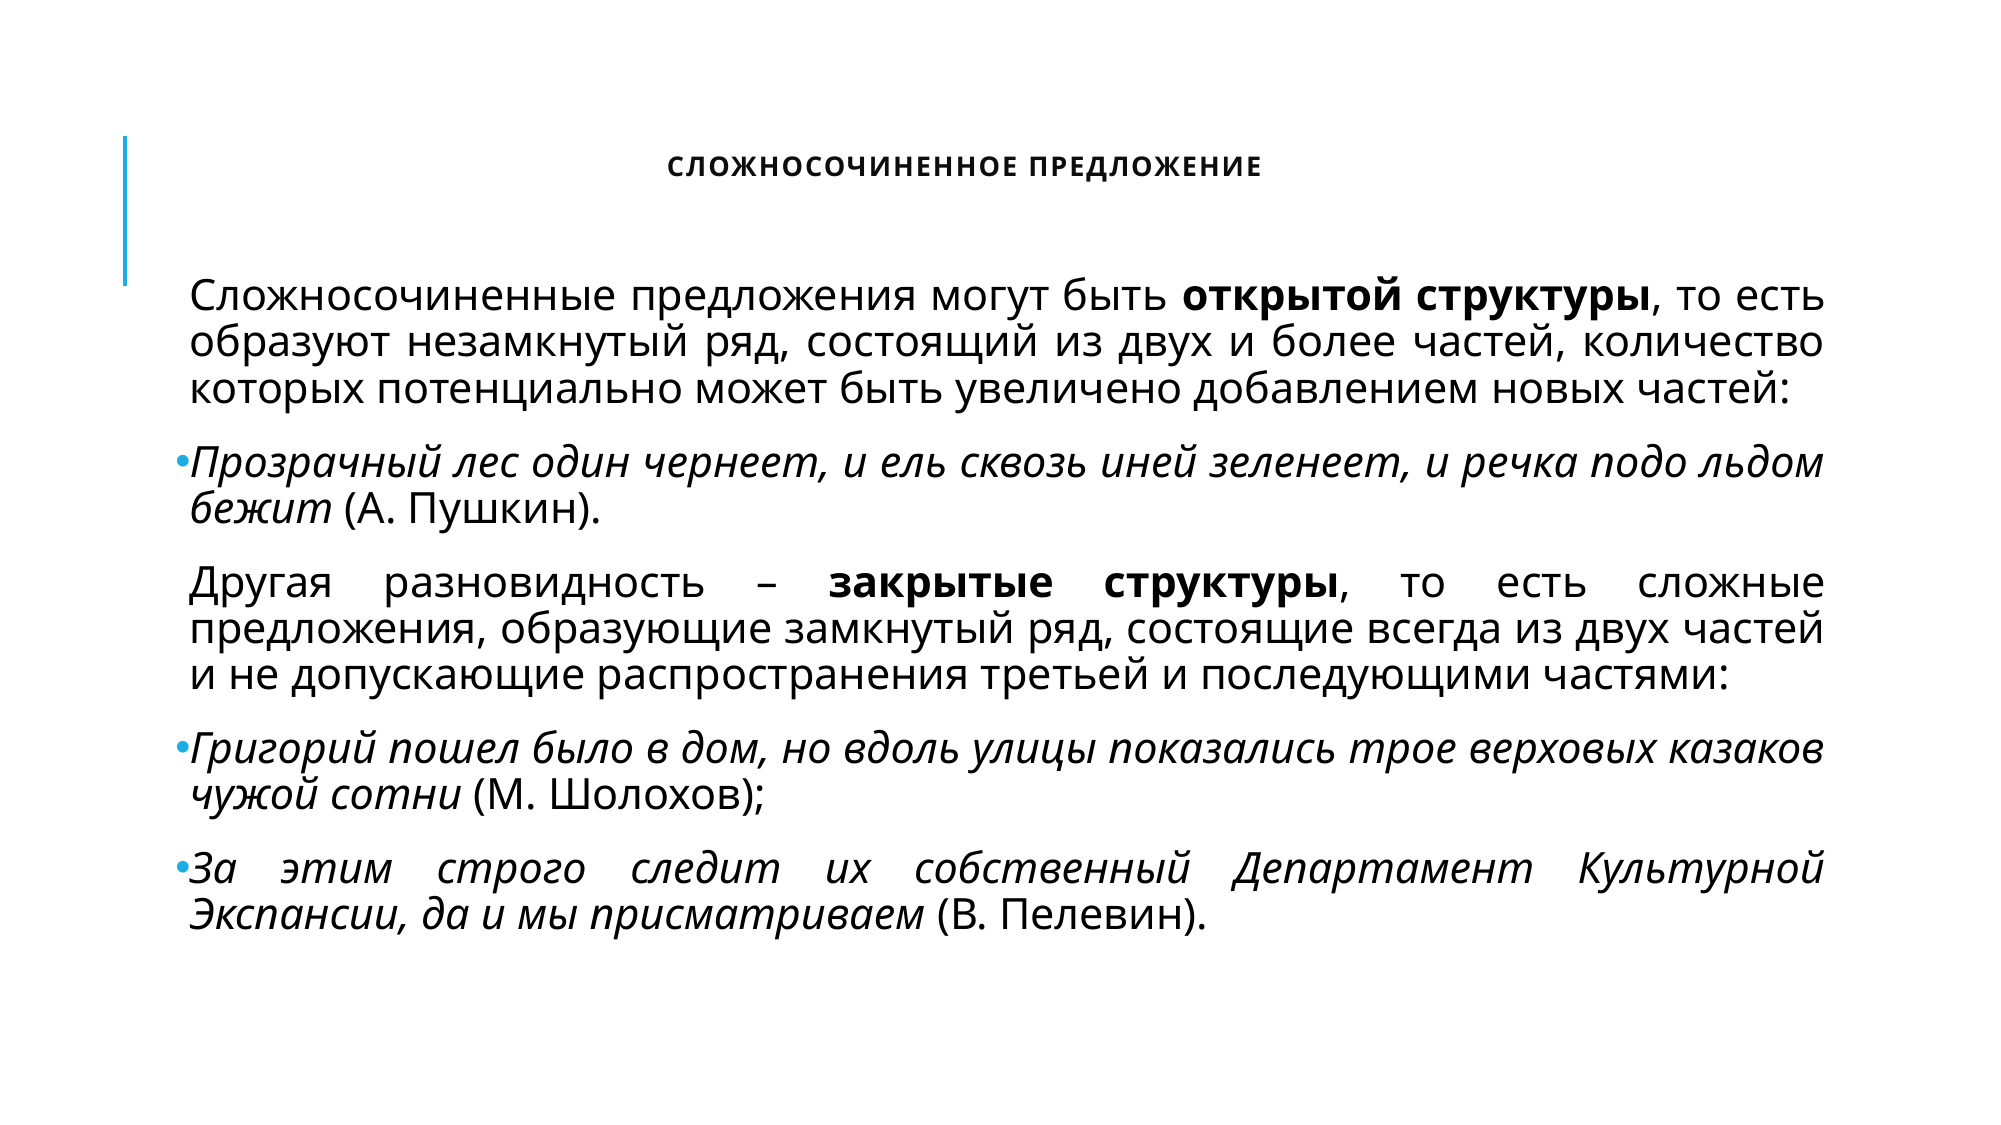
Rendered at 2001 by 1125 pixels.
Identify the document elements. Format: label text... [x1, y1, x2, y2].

title Сложносочиненное предложение [168, 96, 1763, 242]
list Сложносочиненные предложения могут быть открытой структуры, то есть образуют незамкнутый ряд, состоящий из двух и более частей, количество которых потенциально может быть увеличено добавлением новых частей: Прозрачный лес один чернеет, и ель сквозь иней зеленеет, и речка подо льдом бежит (А. Пушкин). Другая разновидность – закрытые структуры, то есть сложные предложения, образующие замкнутый ряд, состоящие всегда из двух частей и не допускающие распространения третьей и последующими частями: Григорий пошел было в дом, но вдоль улицы показались трое верховых казаков чужой сотни (М. Шолохов); За этим строго следит их собственный Департамент Культурной Экспансии, да и мы присматриваем (В. Пелевин). [168, 265, 1834, 1035]
